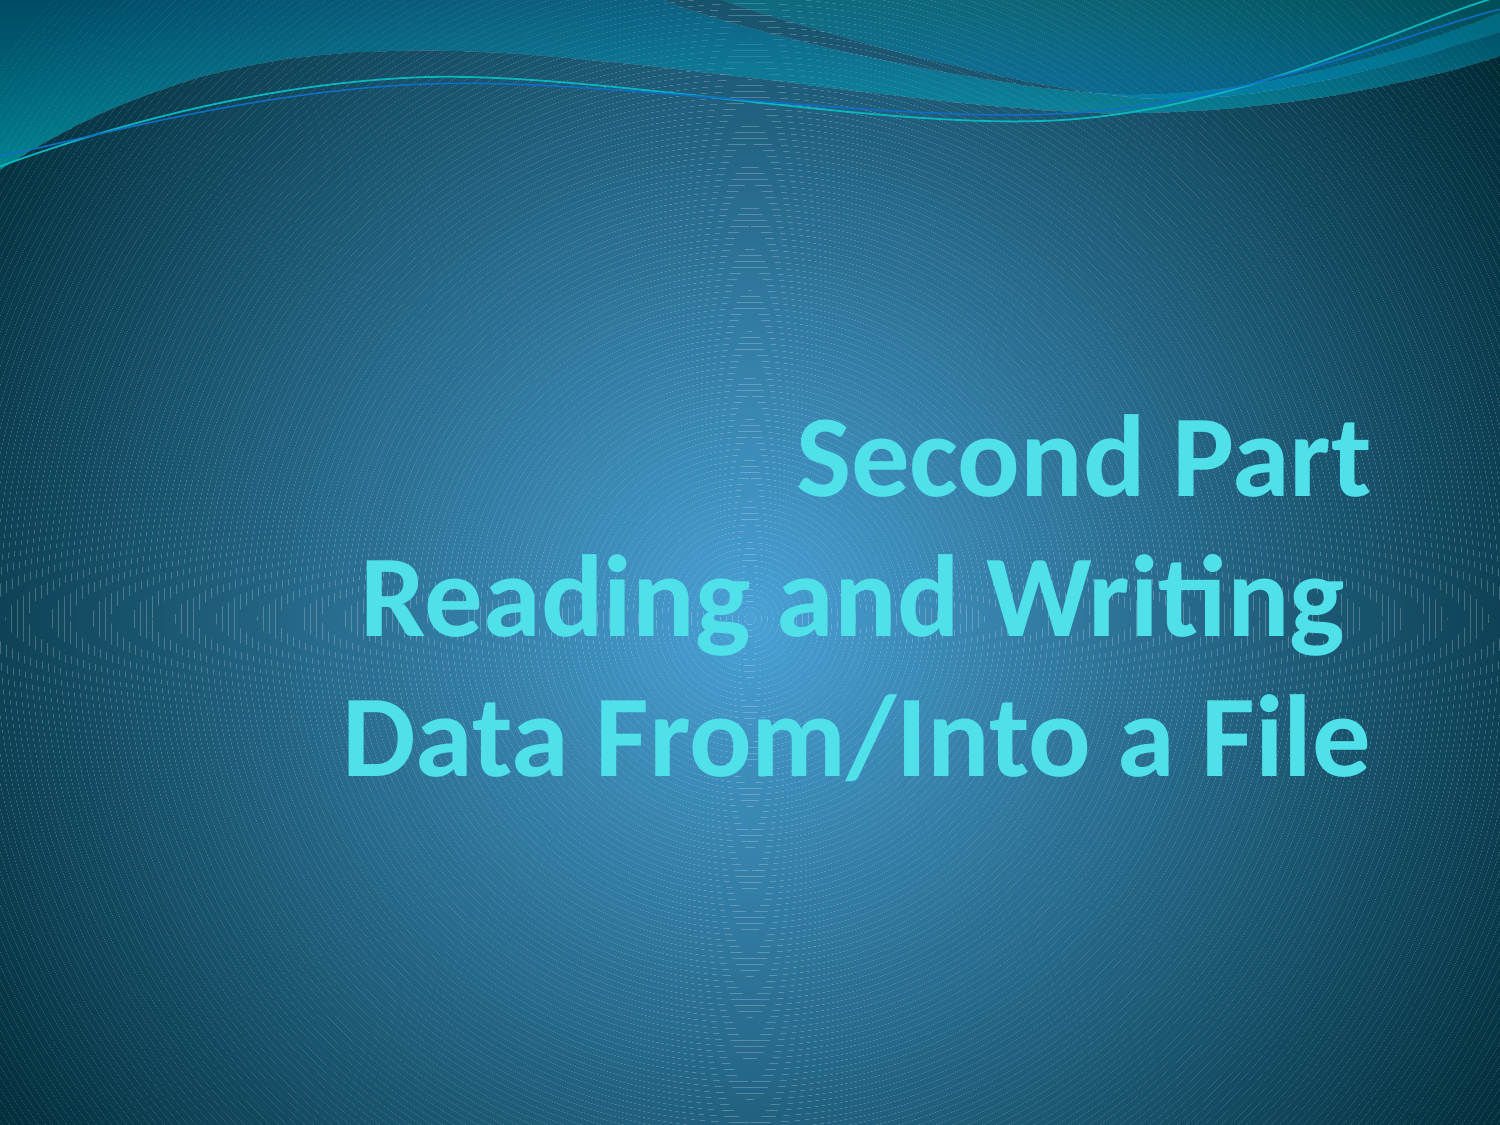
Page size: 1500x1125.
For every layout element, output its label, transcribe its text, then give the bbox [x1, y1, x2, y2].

title Second Part Reading and Writing Data From/Into a File [87, 224, 1376, 800]
